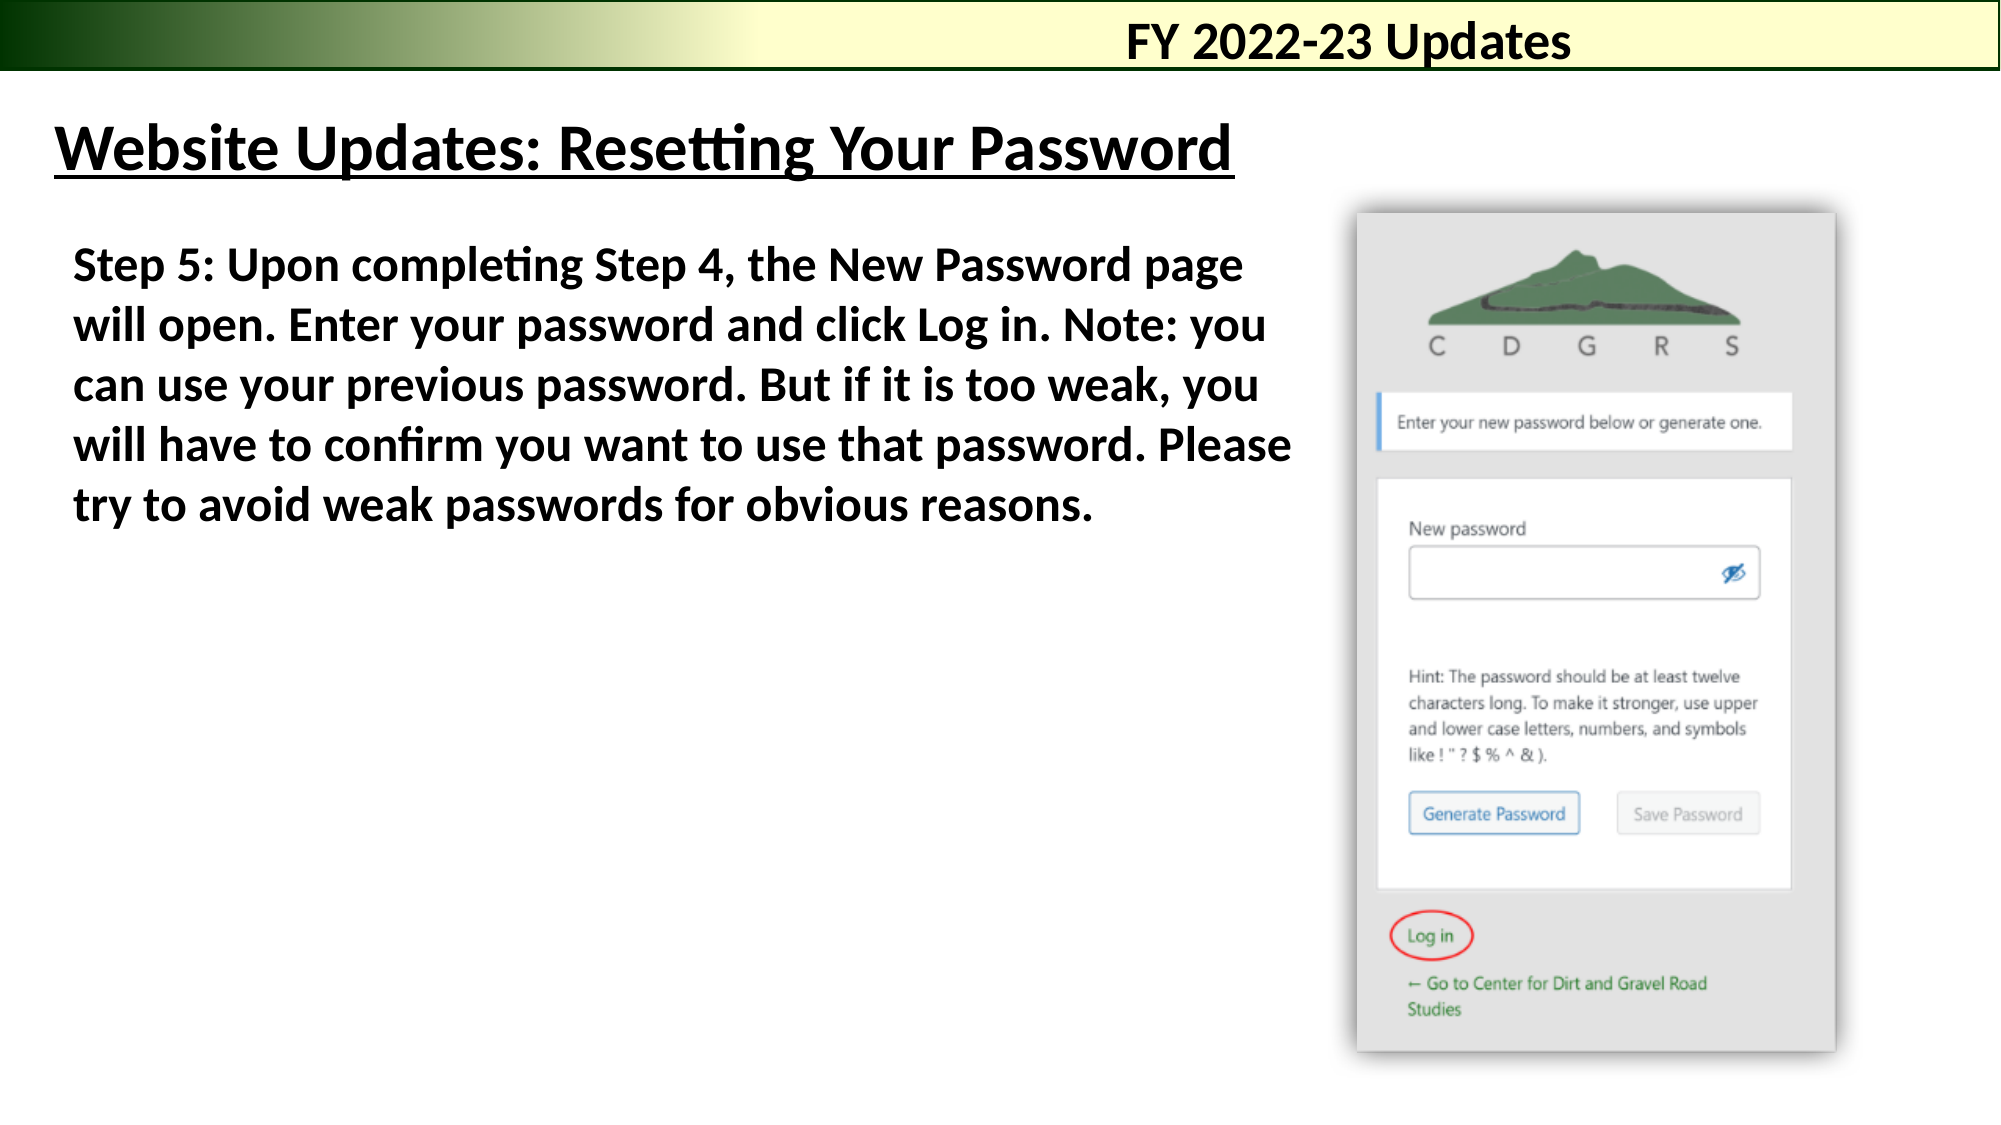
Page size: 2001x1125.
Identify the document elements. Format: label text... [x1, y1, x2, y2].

picture [1357, 213, 1838, 1054]
subtitle Website Updates: Resetting Your Password Step 5: Upon completing Step 4, the New Password page will open. Enter your password and click Log in. Note: you can use your previous password. But if it is too weak, you will have to confirm you want to use that password. Please try to avoid weak passwords for obvious reasons. [39, 96, 2000, 1078]
title FY 2022-23 Updates [699, 0, 2000, 75]
text_box [262, 0, 800, 73]
